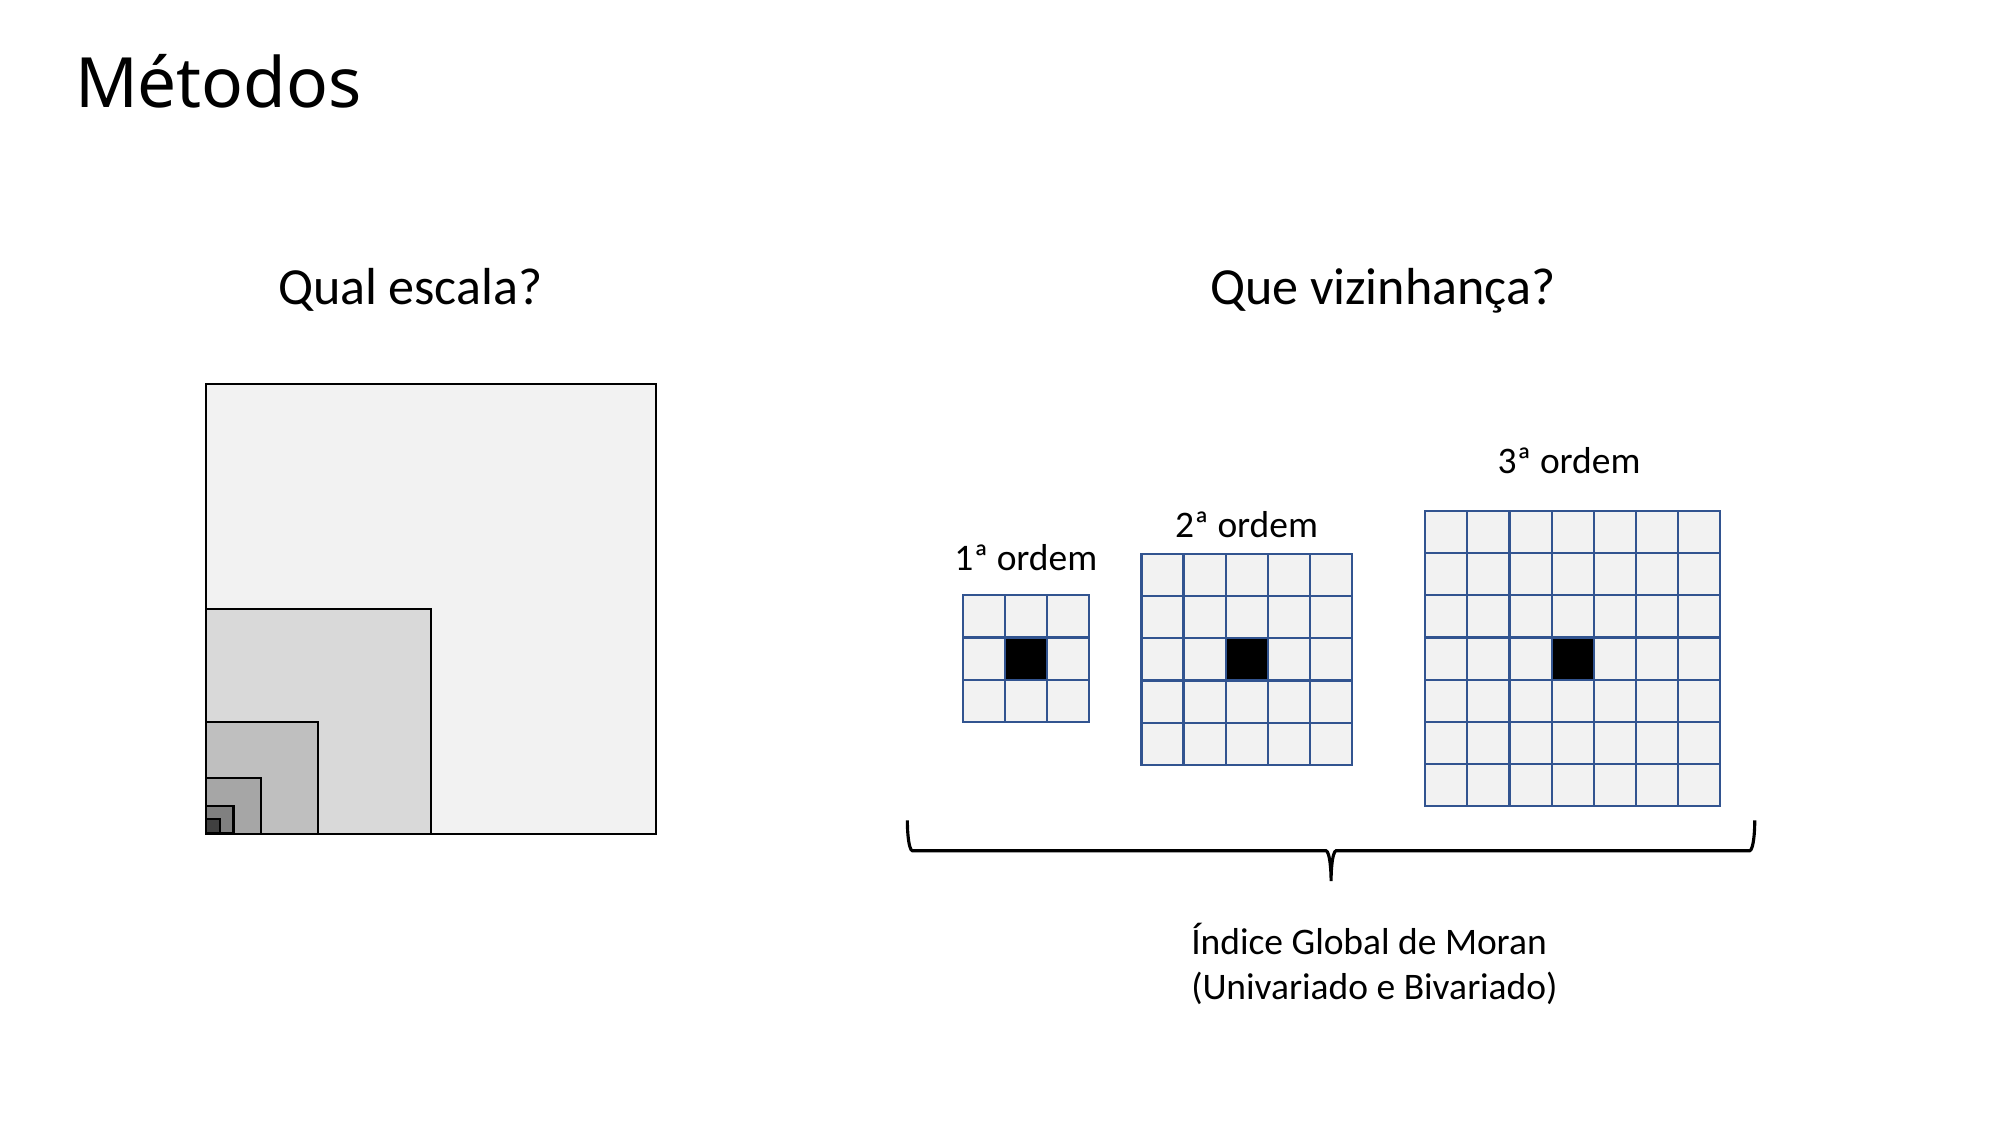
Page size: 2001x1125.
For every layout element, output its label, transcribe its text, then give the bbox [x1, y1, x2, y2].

text_box 1ª ordem [939, 525, 1113, 586]
text_box 2ª ordem [1160, 492, 1334, 553]
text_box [1425, 511, 1721, 807]
text_box [906, 820, 1756, 882]
text_box Índice Global de Moran (Univariado e Bivariado) [1176, 910, 1588, 1015]
text_box Métodos [52, 39, 384, 131]
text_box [962, 595, 1089, 722]
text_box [1141, 554, 1353, 765]
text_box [205, 384, 656, 835]
text_box Que vizinhança? [1195, 244, 1571, 322]
text_box Qual escala? [263, 244, 558, 322]
text_box 3ª ordem [1482, 429, 1656, 489]
